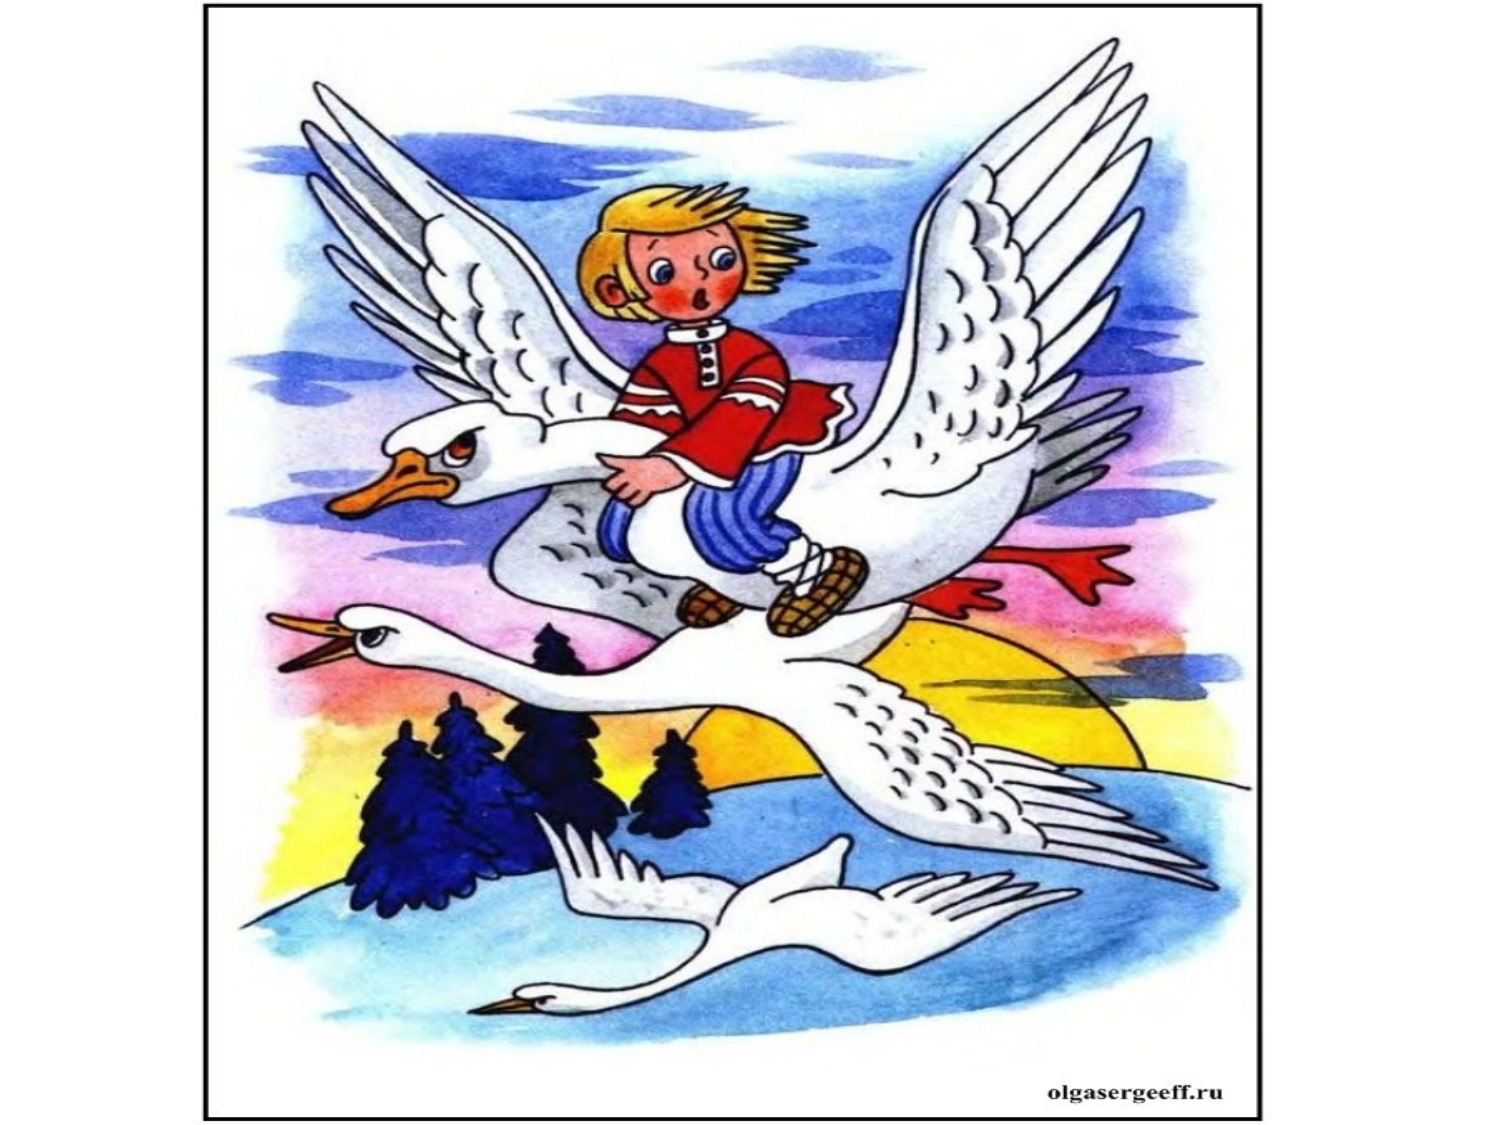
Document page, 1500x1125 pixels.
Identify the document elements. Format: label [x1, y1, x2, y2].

picture [194, 0, 1270, 1125]
